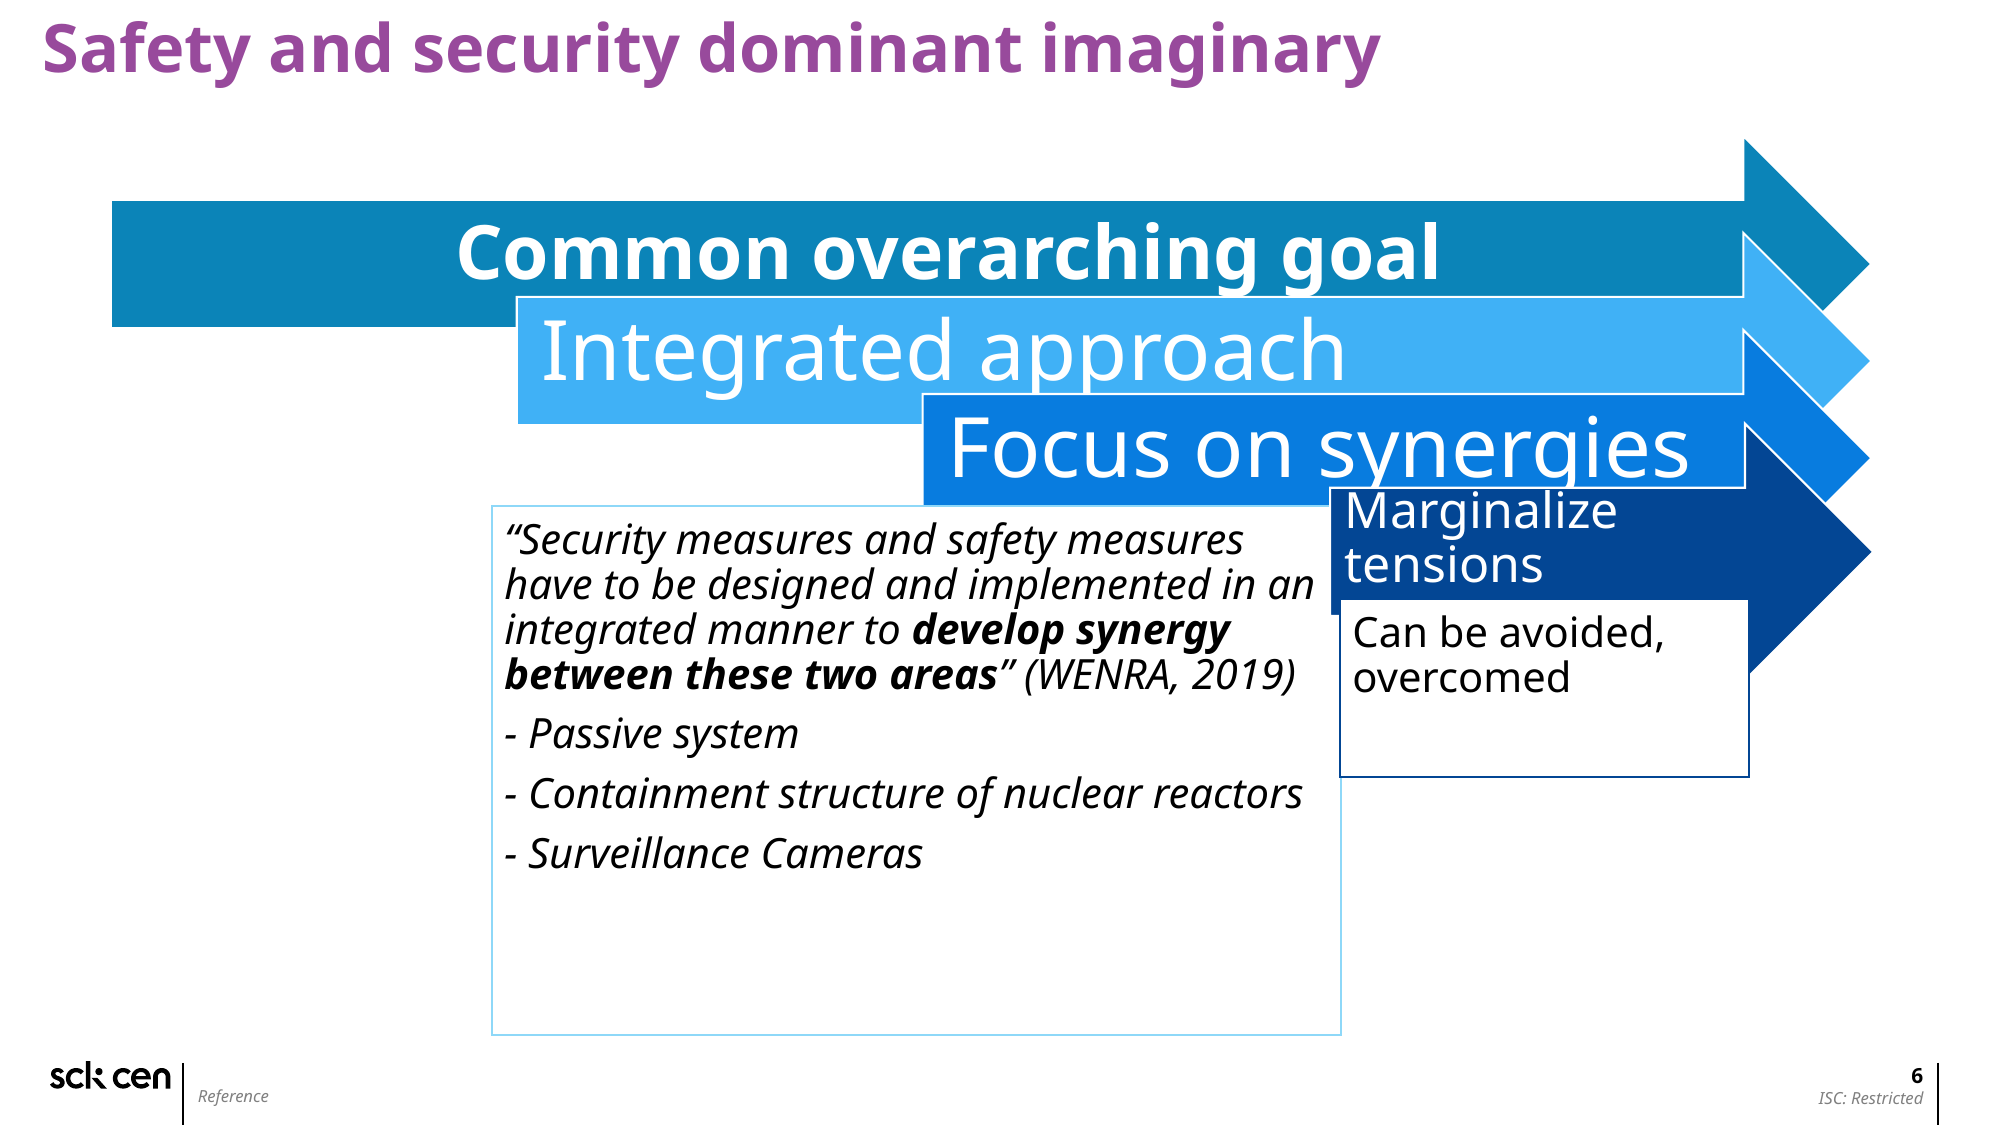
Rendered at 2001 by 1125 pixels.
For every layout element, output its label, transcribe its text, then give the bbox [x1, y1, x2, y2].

title Safety and security dominant imaginary [42, 14, 1791, 121]
slide_number 6 [1473, 1063, 1924, 1101]
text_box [42, 121, 1940, 1063]
